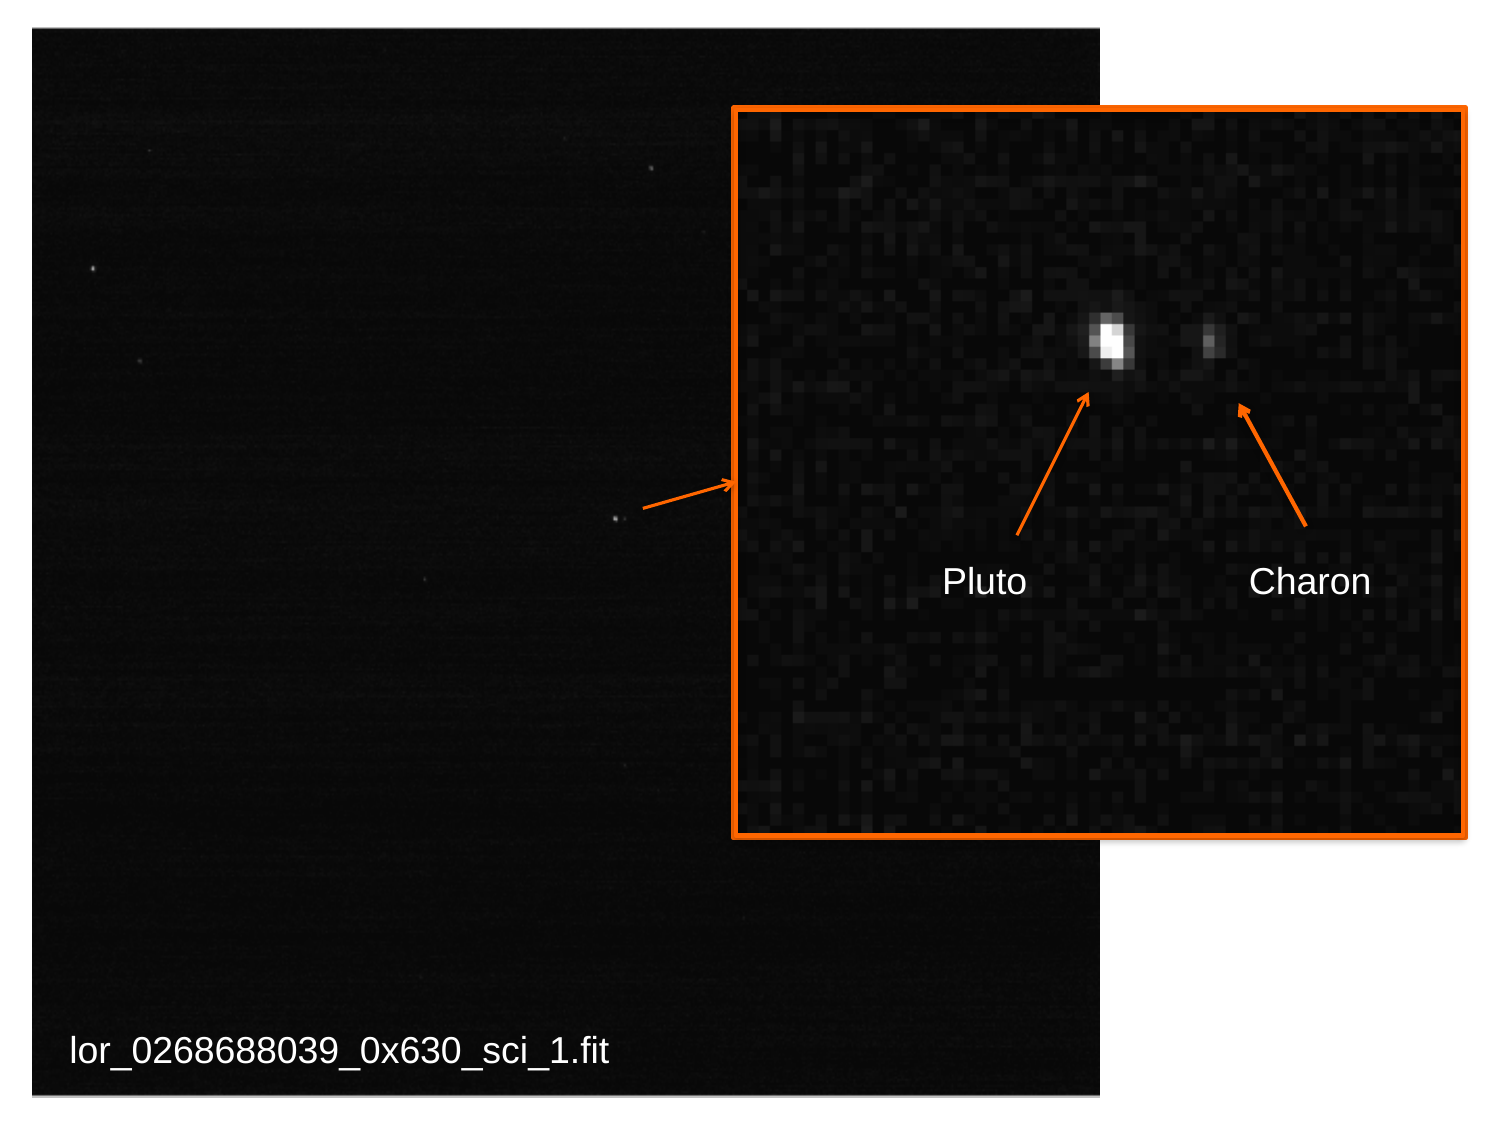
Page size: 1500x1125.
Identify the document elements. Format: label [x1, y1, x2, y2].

text_box [1016, 391, 1089, 536]
picture [32, 26, 1100, 1099]
text_box [1238, 402, 1307, 527]
text_box [642, 481, 737, 509]
text_box [735, 109, 1464, 836]
